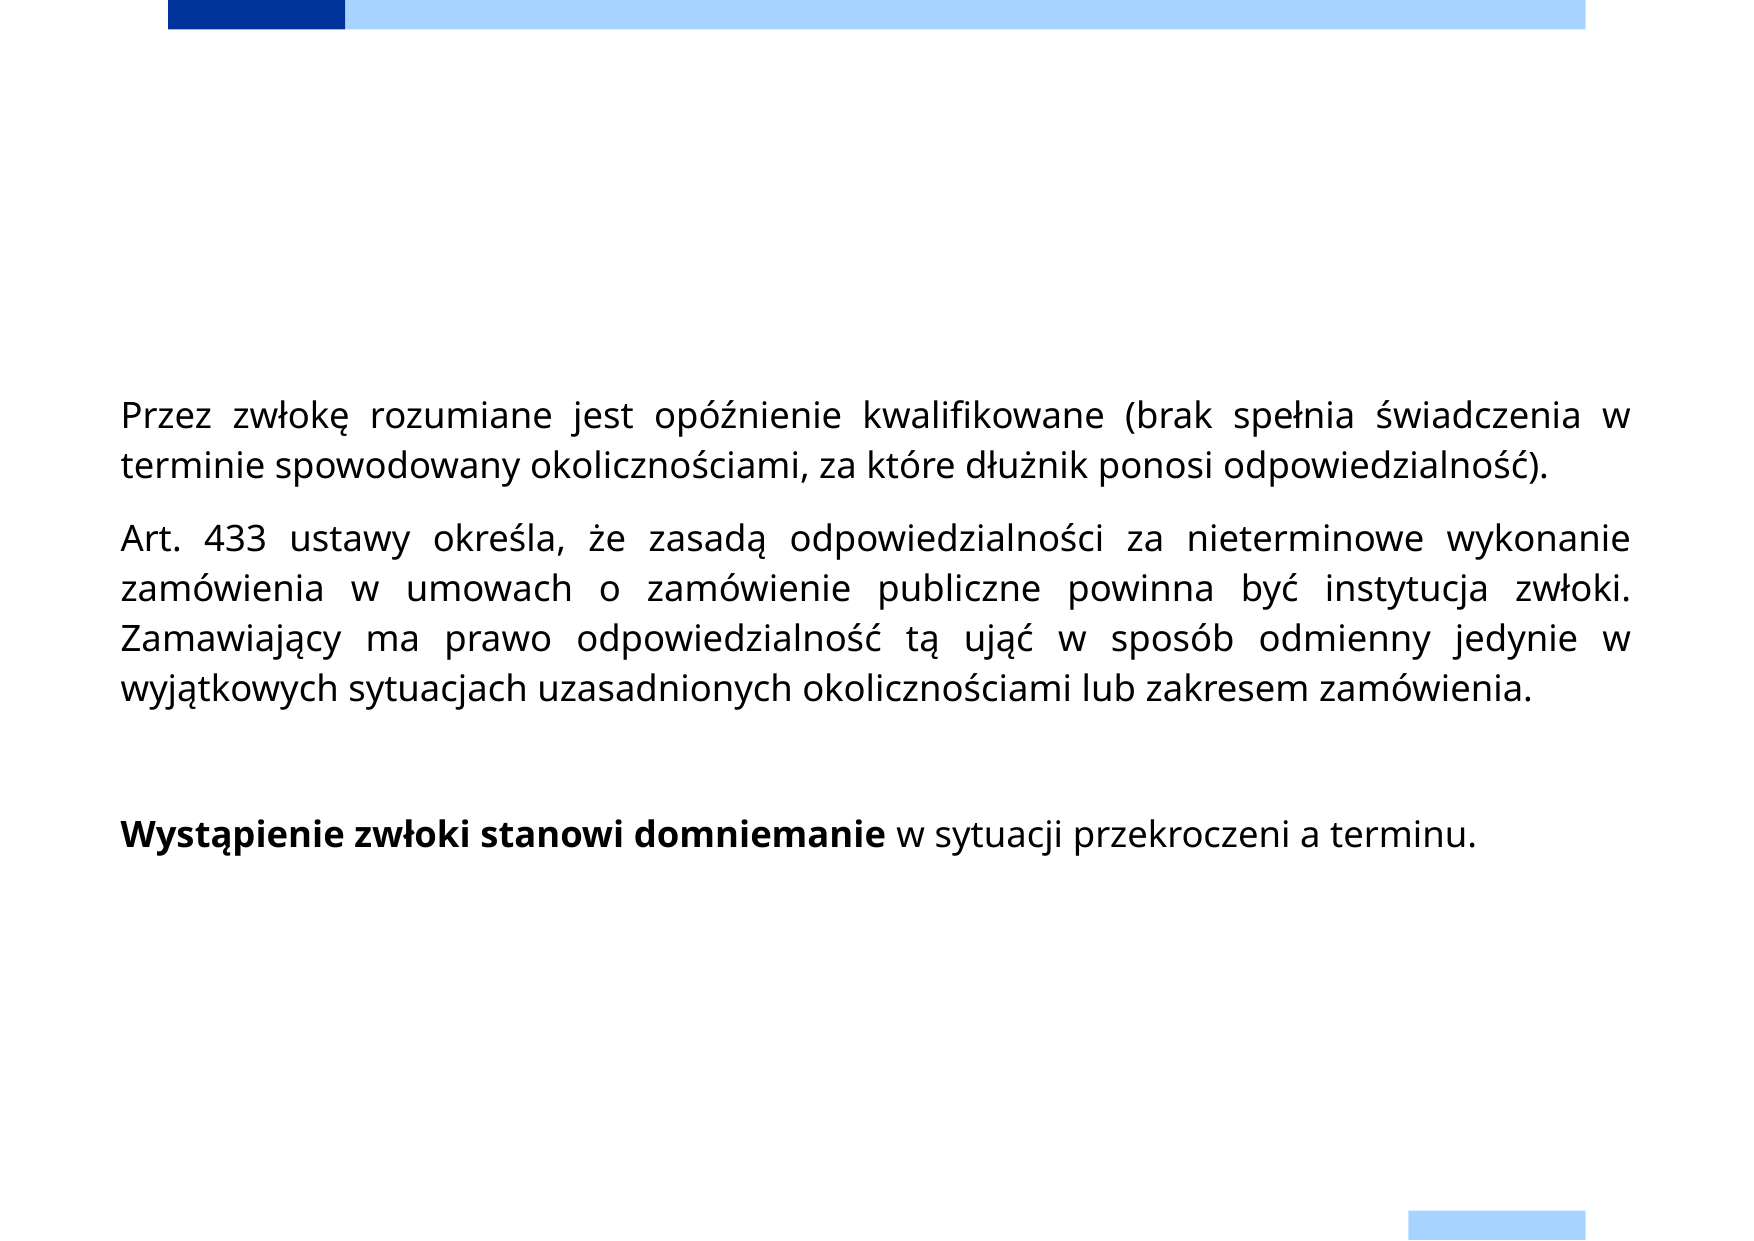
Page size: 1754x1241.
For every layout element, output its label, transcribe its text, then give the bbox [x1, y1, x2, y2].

list Przez zwłokę rozumiane jest opóźnienie kwalifikowane (brak spełnia świadczenia w terminie spowodowany okolicznościami, za które dłużnik ponosi odpowiedzialność). Art. 433 ustawy określa, że zasadą odpowiedzialności za nieterminowe wykonanie zamówienia w umowach o zamówienie publiczne powinna być instytucja zwłoki. Zamawiający ma prawo odpowiedzialność tą ująć w sposób odmienny jedynie w wyjątkowych sytuacjach uzasadnionych okolicznościami lub zakresem zamówienia. Wystąpienie zwłoki stanowi domniemanie w sytuacji przekroczeni a terminu. [120, 385, 1634, 855]
